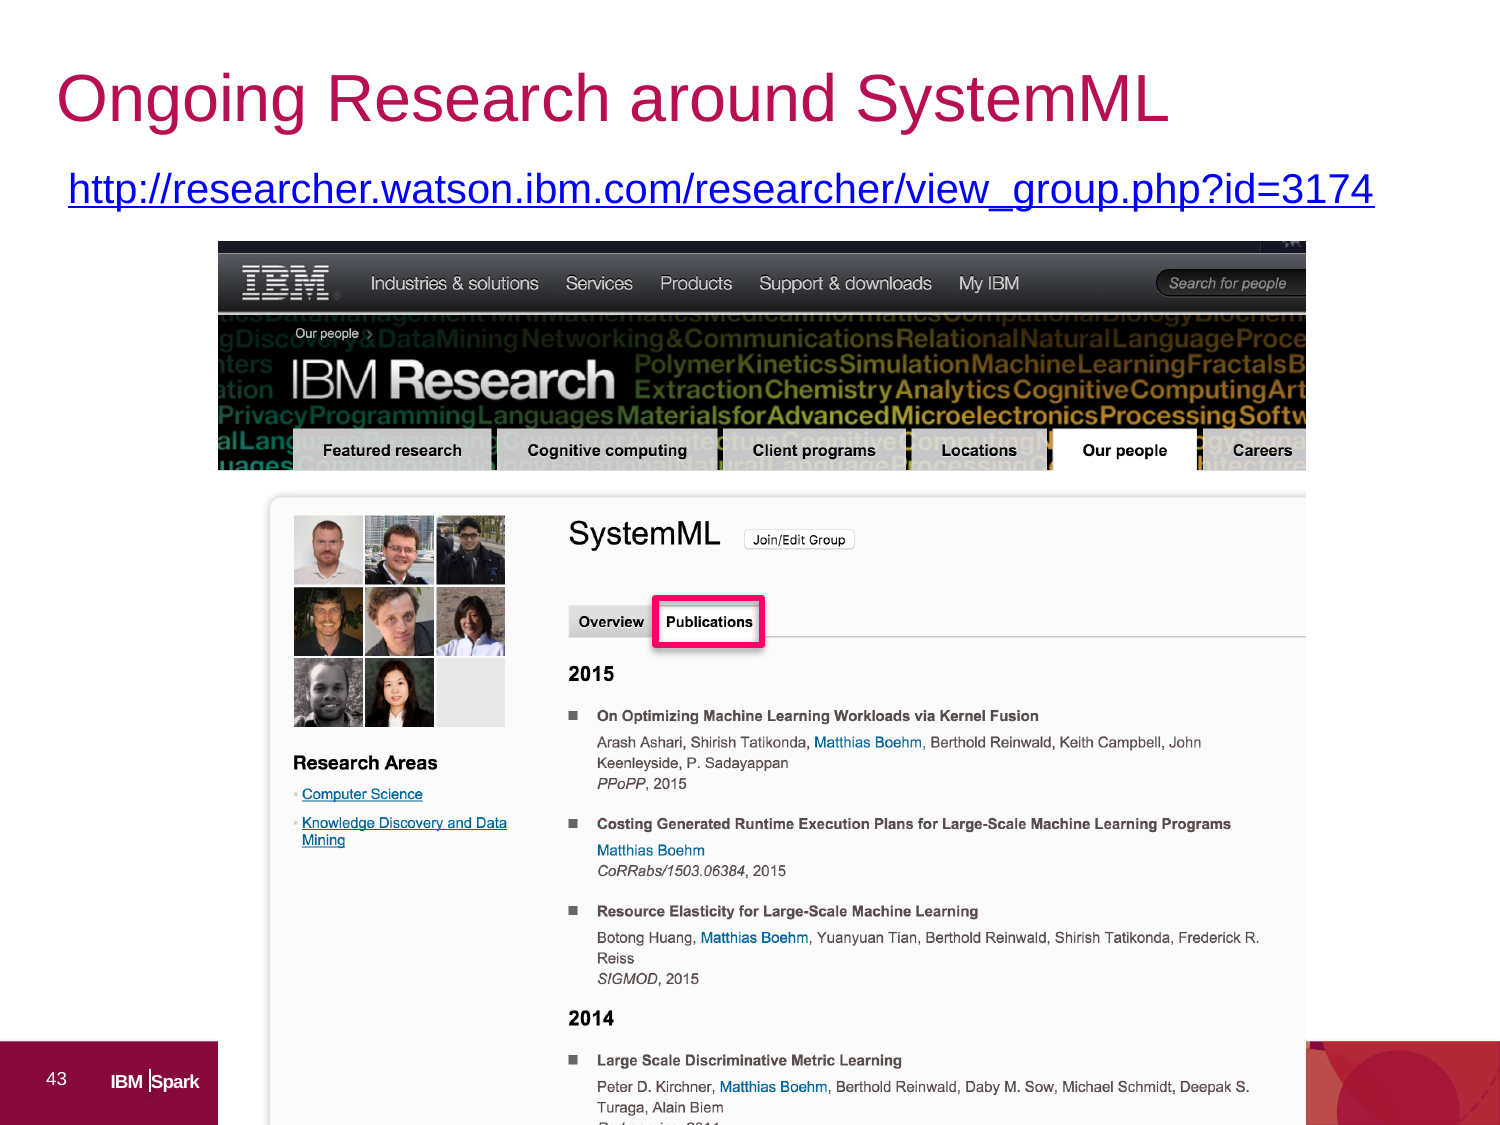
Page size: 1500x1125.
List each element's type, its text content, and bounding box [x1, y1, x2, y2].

picture [218, 241, 1307, 1125]
list http://researcher.watson.ibm.com/researcher/view_group.php?id=3174 [53, 149, 1447, 268]
title Ongoing Research around SystemML [41, 47, 1447, 150]
